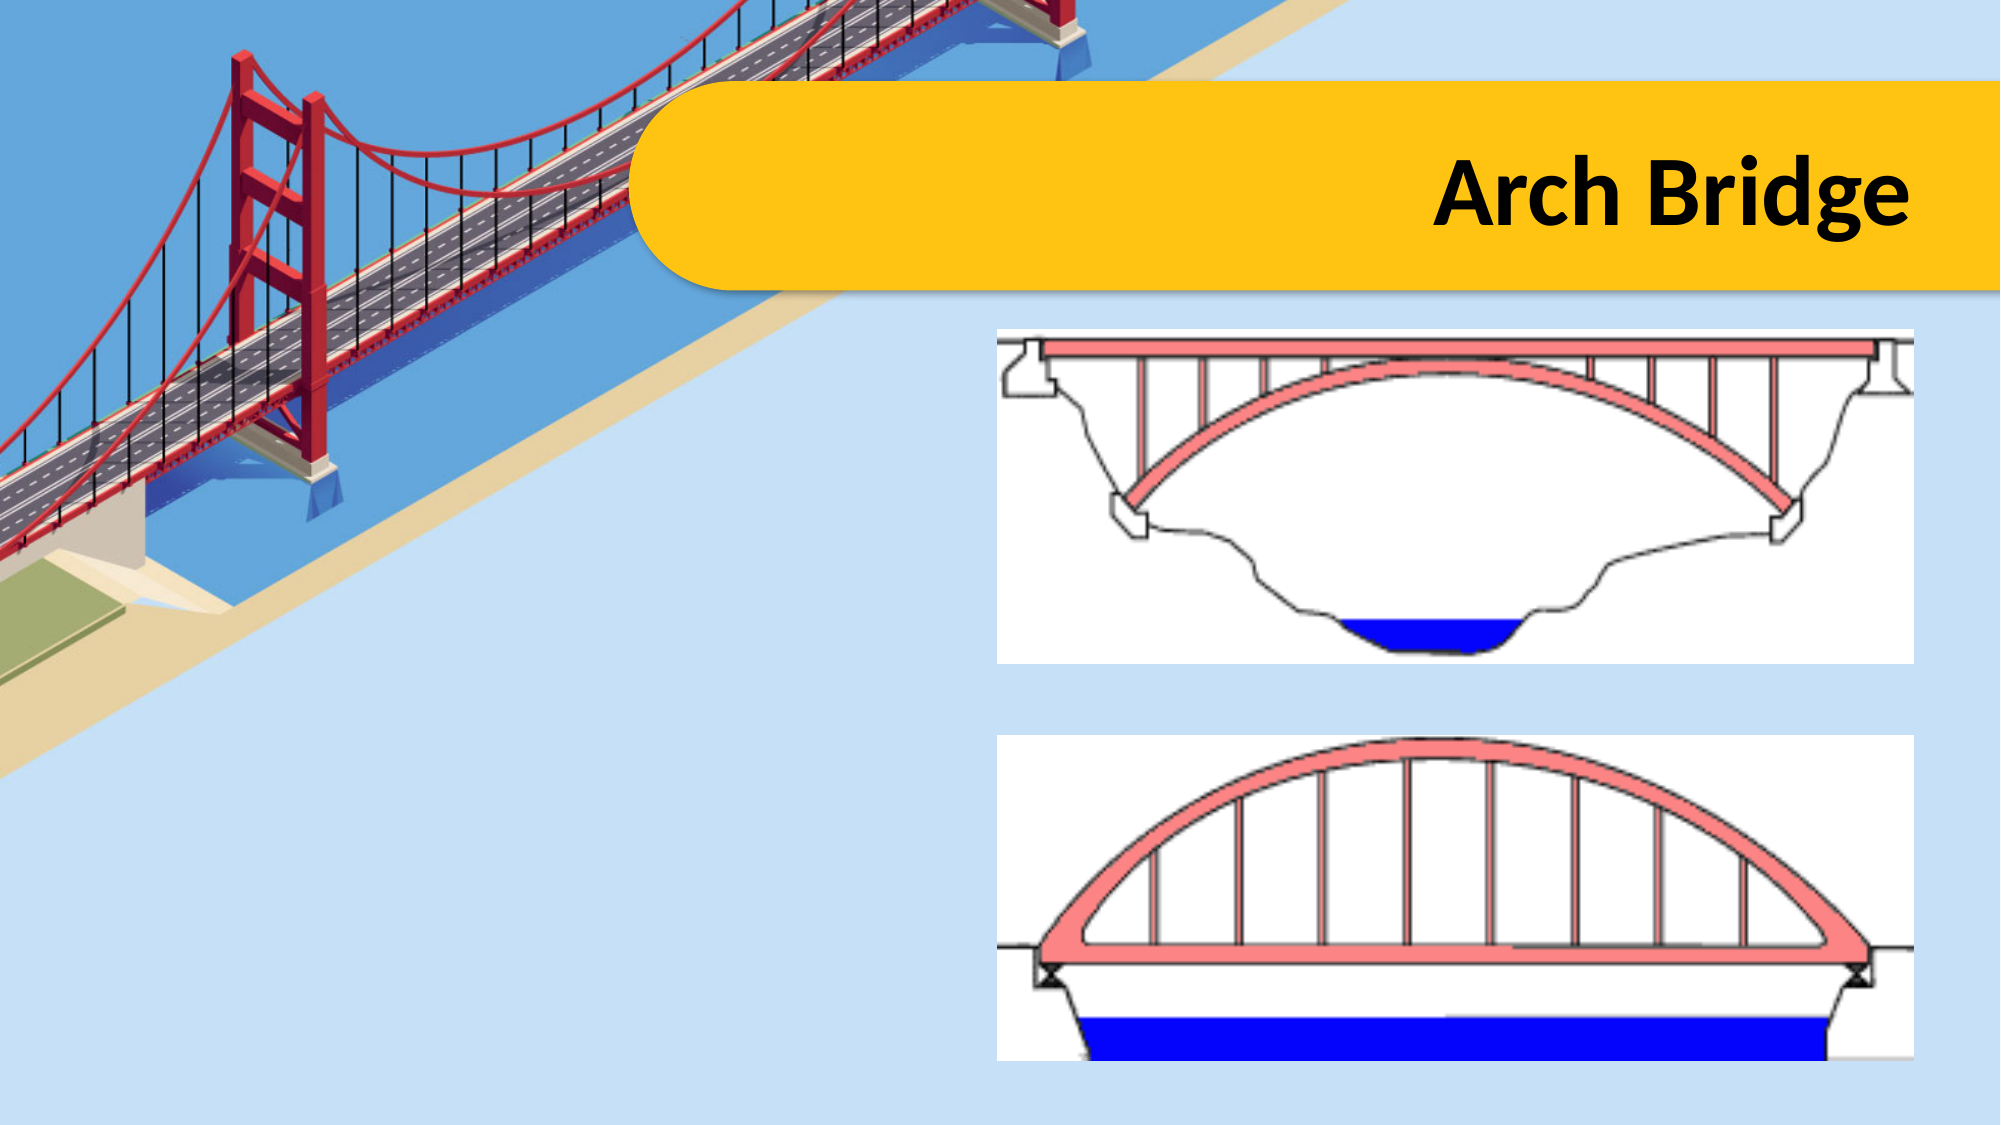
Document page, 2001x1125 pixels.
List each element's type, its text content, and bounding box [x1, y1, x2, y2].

picture [0, 0, 2001, 1125]
text_box Arch Bridge [627, 80, 1999, 292]
